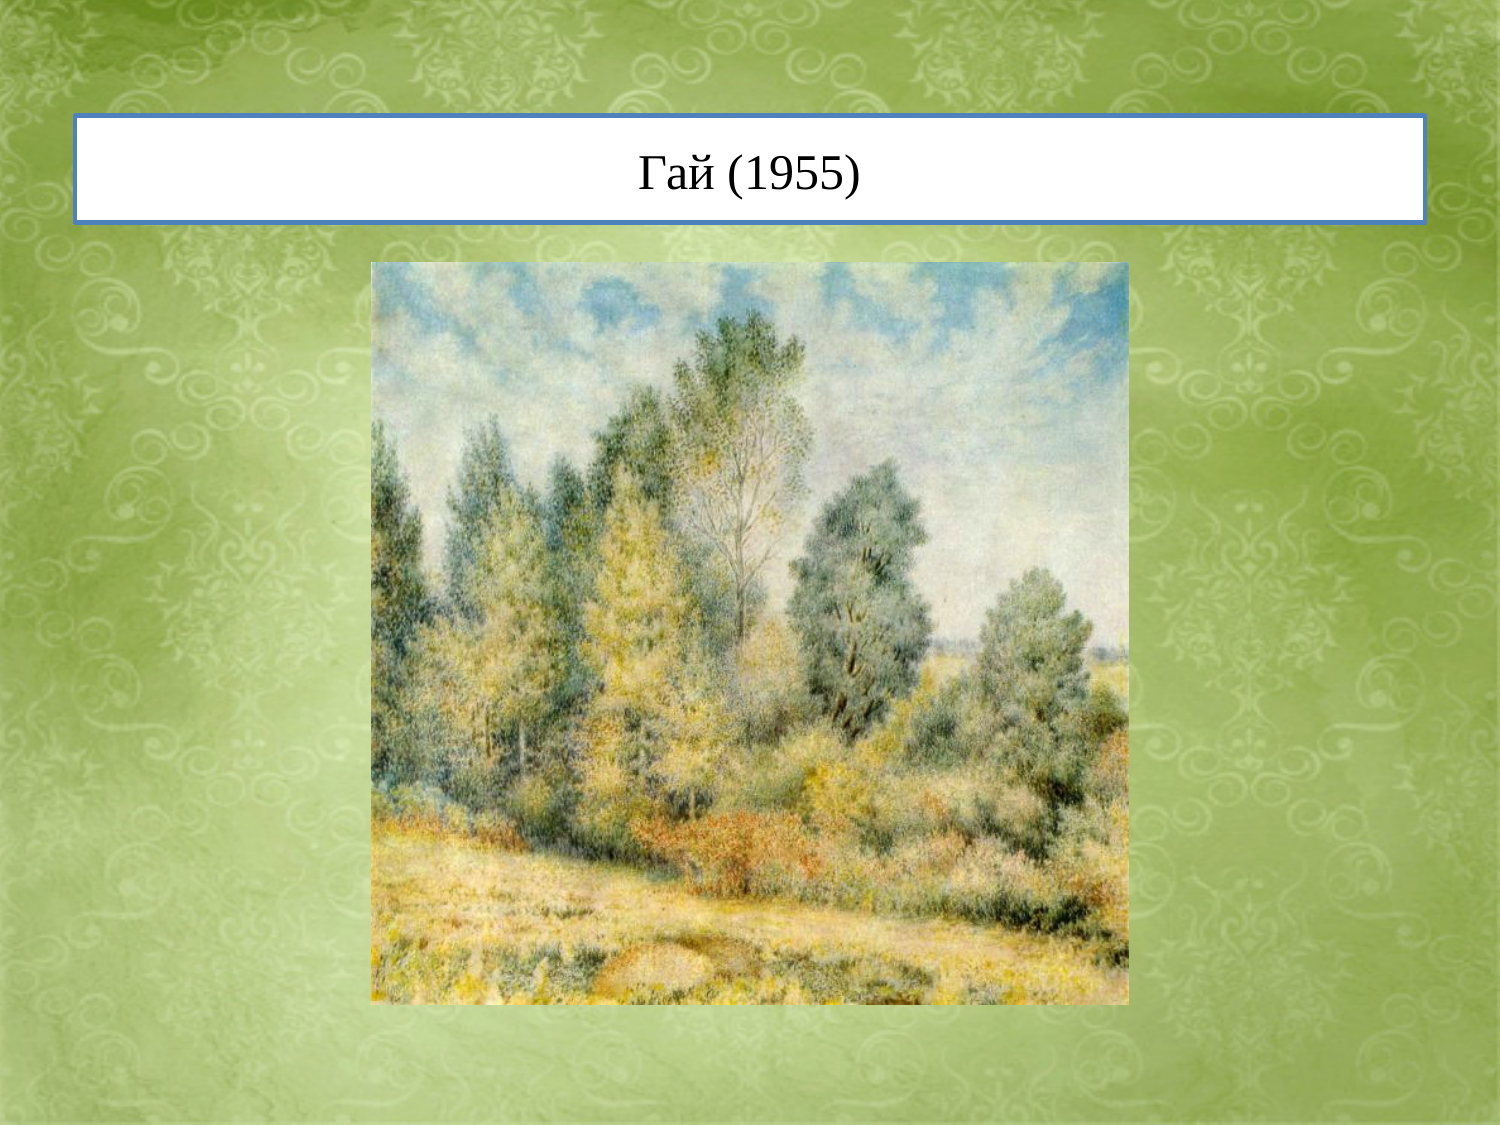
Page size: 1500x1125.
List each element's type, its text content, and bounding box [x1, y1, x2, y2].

title Гай (1955) [73, 113, 1427, 225]
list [370, 262, 1130, 1006]
picture [0, 0, 1500, 1125]
